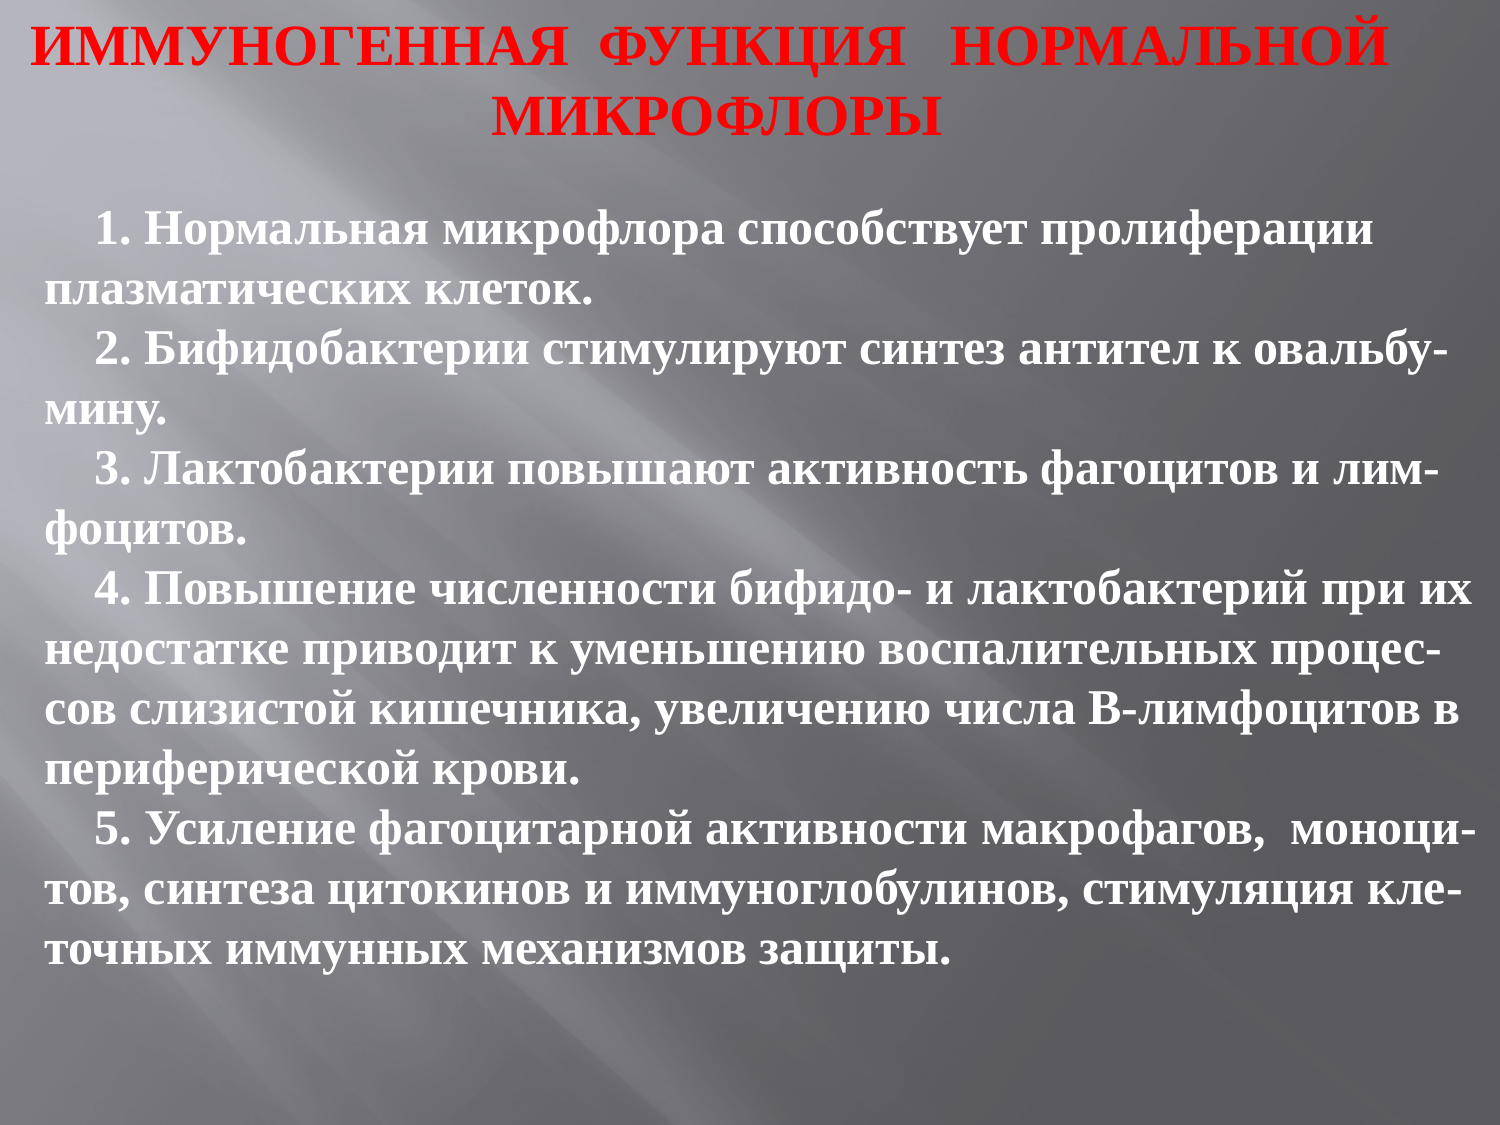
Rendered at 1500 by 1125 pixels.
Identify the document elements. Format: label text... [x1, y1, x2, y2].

text_box ИММУНОГЕННАЯ ФУНКЦИЯ НОРМАЛЬНОЙ МИКРОФЛОРЫ [0, 0, 1435, 155]
text_box 1. Нормальная микрофлора способствует пролиферации плазматических клеток. 2. Бифидобактерии стимулируют синтез антител к овальбу-мину. 3. Лактобактерии повышают активность фагоцитов и лим-фоцитов. 4. Повышение численности бифидо- и лактобактерий при их недостатке приводит к уменьшению воспалительных процес-сов слизистой кишечника, увеличению числа В-лимфоцитов в периферической крови. 5. Усиление фагоцитарной активности макрофагов, моноци-тов, синтеза цитокинов и иммуноглобулинов, стимуляция кле-точных иммунных механизмов защиты. [29, 187, 1500, 983]
